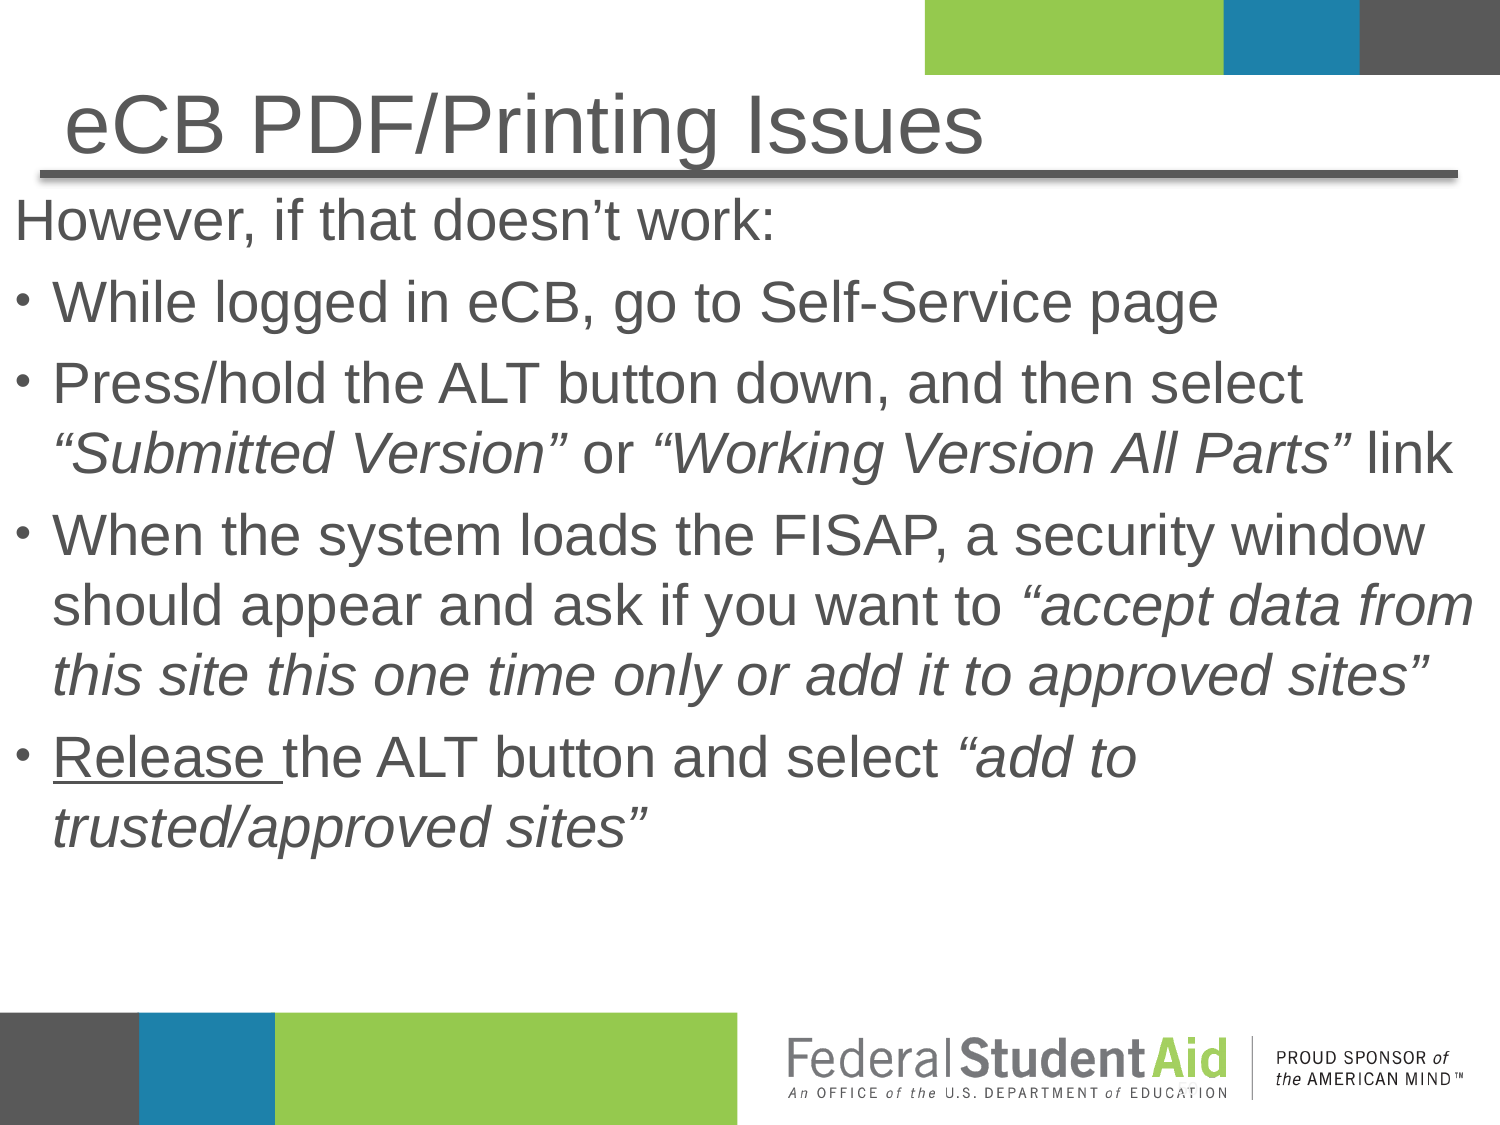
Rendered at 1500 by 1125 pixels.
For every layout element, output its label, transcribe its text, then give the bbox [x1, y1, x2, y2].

slide_number 50 [1162, 1050, 1475, 1125]
picture [788, 1036, 1463, 1100]
list However, if that doesn’t work: While logged in eCB, go to Self-Service page Press/hold the ALT button down, and then select “Submitted Version” or “Working Version All Parts” link When the system loads the FISAP, a security window should appear and ask if you want to “accept data from this site this one time only or add it to approved sites” Release the ALT button and select “add to trusted/approved sites” [0, 174, 1500, 963]
title eCB PDF/Printing Issues [50, 62, 1438, 174]
